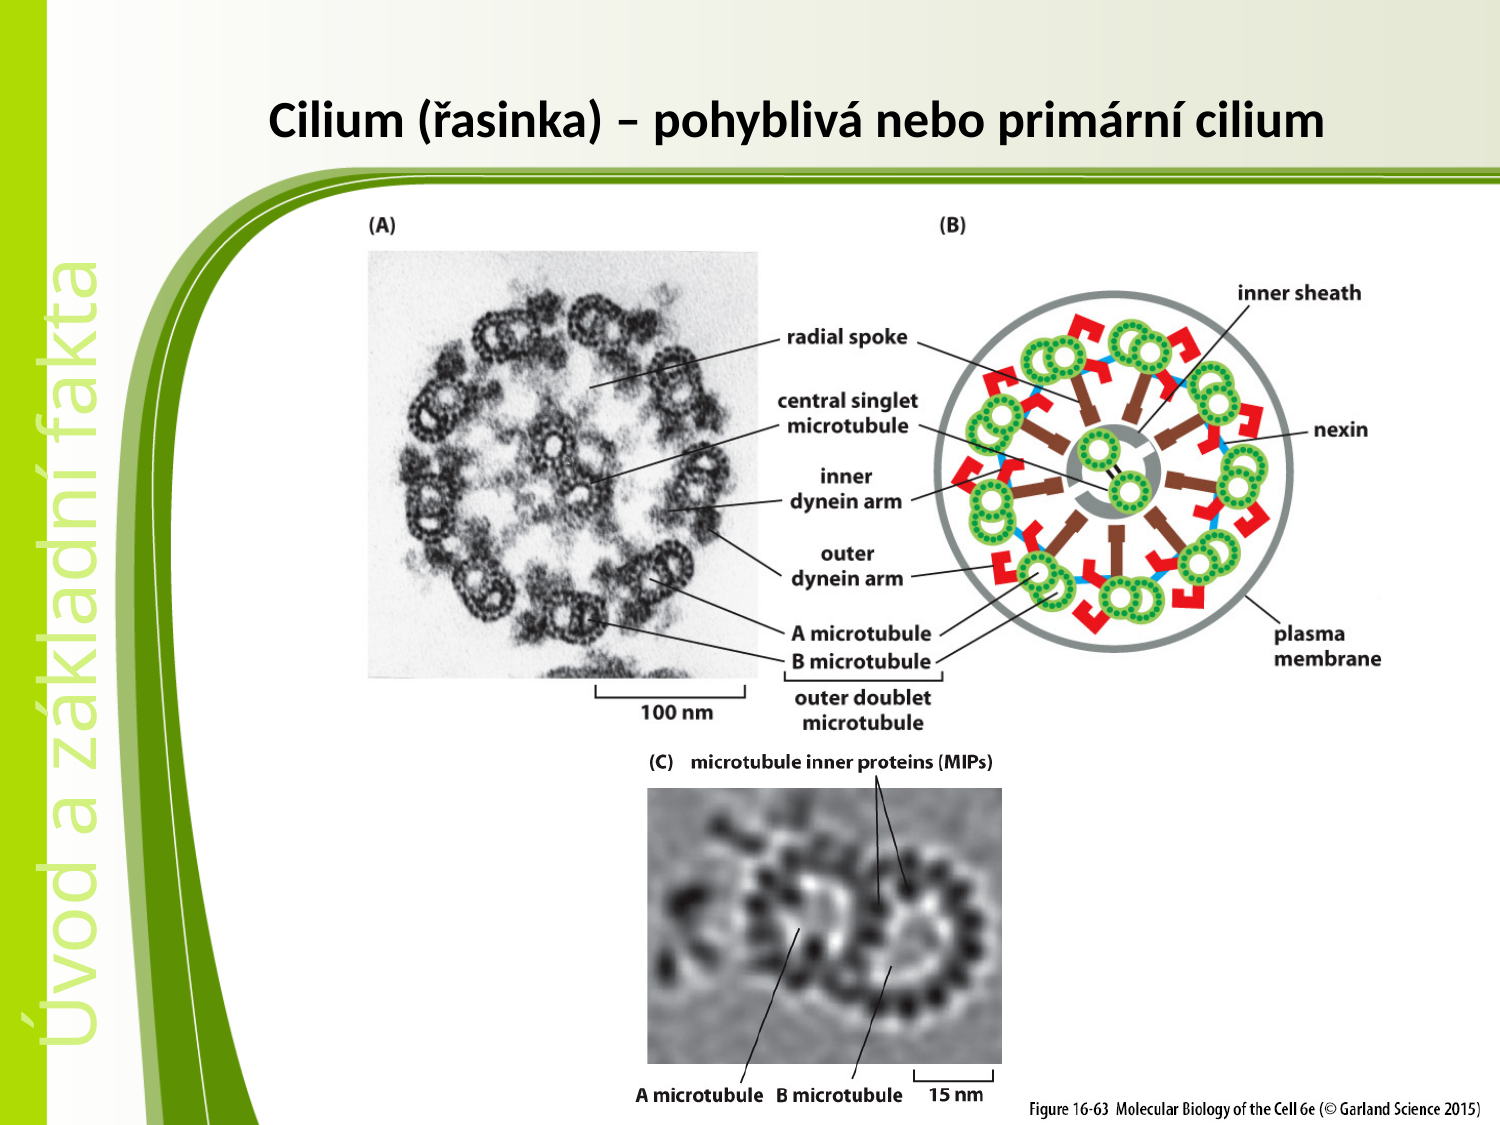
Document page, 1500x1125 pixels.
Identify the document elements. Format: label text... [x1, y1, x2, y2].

picture [0, 0, 1500, 1125]
title Cilium (řasinka) – pohyblivá nebo primární cilium [253, 65, 1425, 168]
